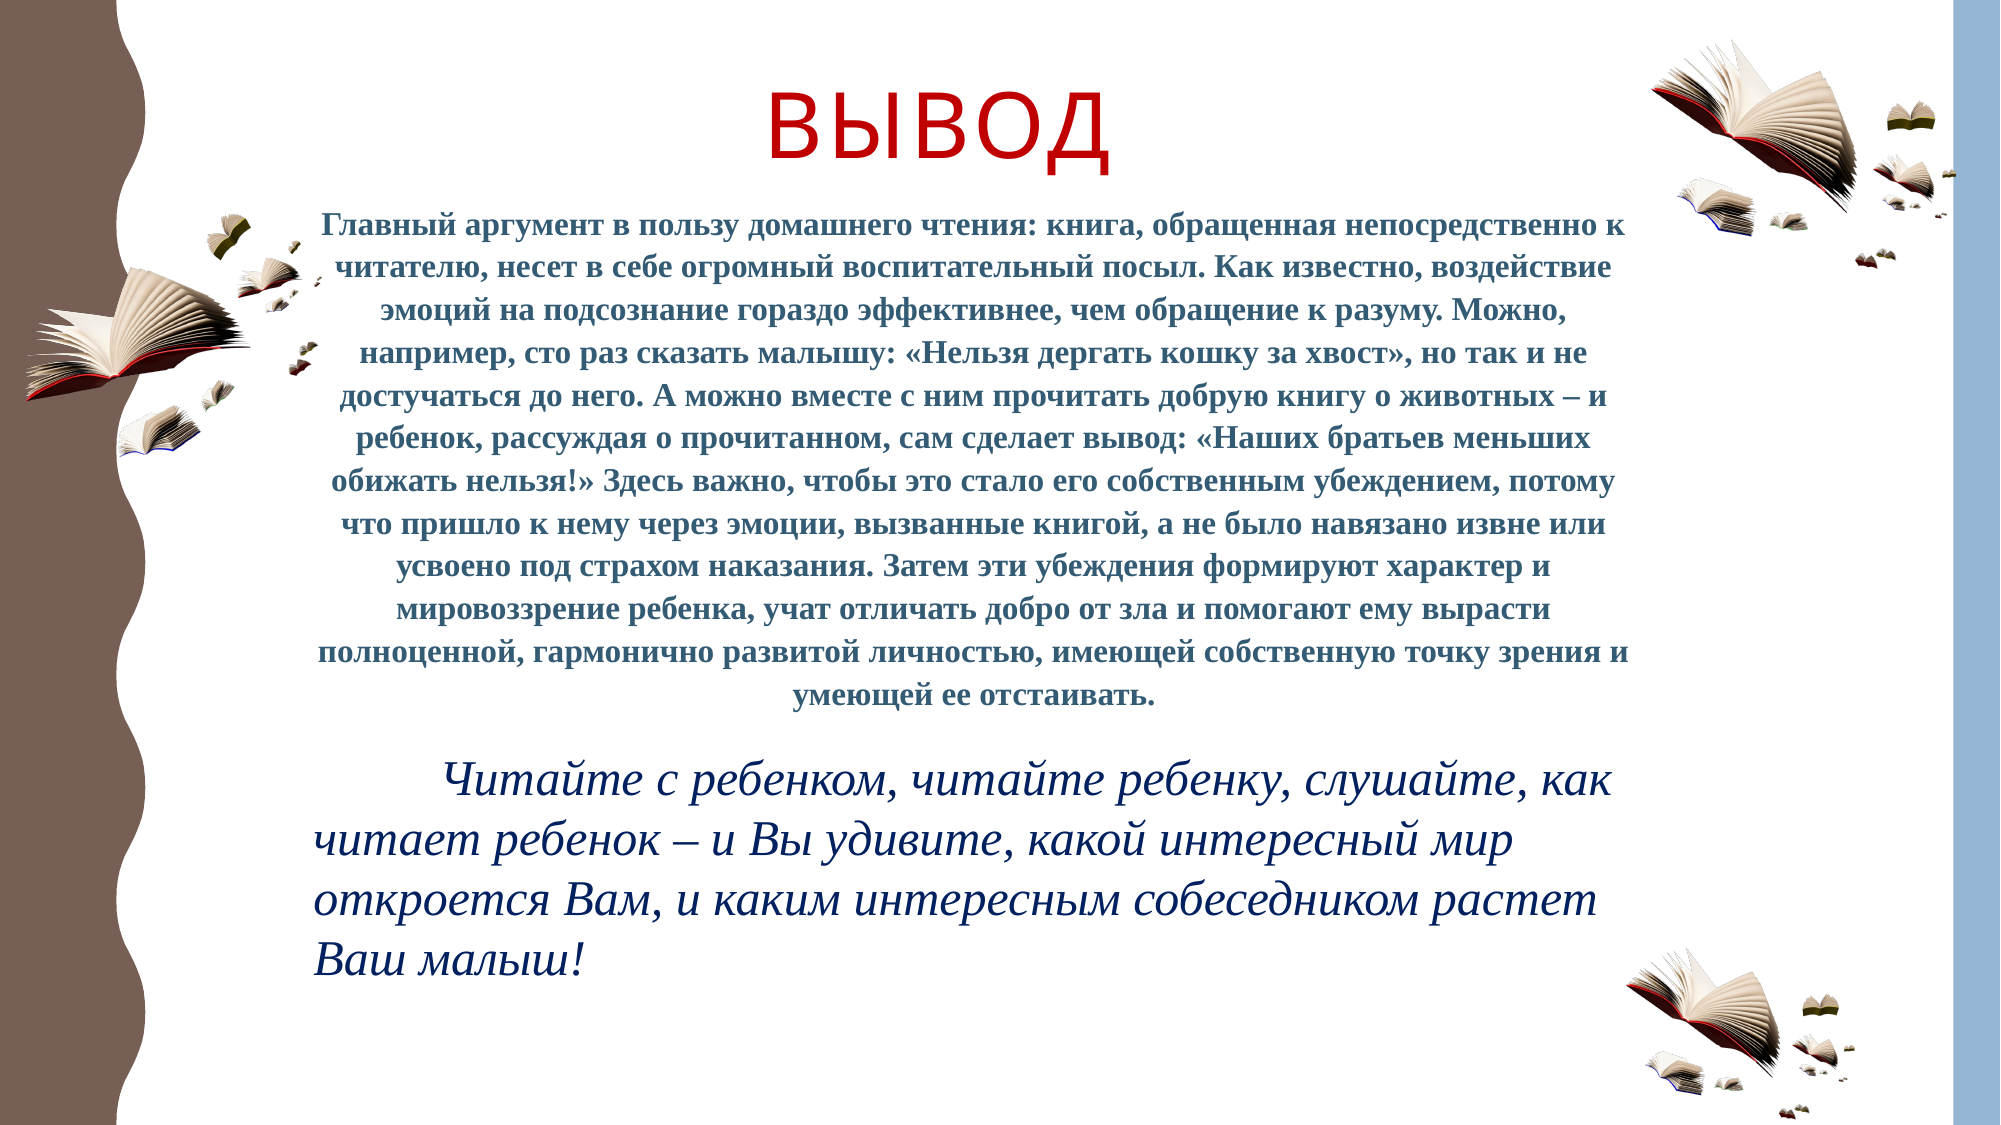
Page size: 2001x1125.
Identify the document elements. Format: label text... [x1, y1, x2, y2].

text_box Главный аргумент в пользу домашнего чтения: книга, обращенная непосредственно к читателю, несет в себе огромный воспитательный посыл. Как известно, воздействие эмоций на подсознание гораздо эффективнее, чем обращение к разуму. Можно, например, сто раз сказать малышу: «Нельзя дергать кошку за хвост», но так и не достучаться до него. А можно вместе с ним прочитать добрую книгу о животных – и ребенок, рассуждая о прочитанном, сам сделает вывод: «Наших братьев меньших обижать нельзя!» Здесь важно, чтобы это стало его собственным убеждением, потому что пришло к нему через эмоции, вызванные книгой, а не было навязано извне или усвоено под страхом наказания. Затем эти убеждения формируют характер и мировоззрение ребенка, учат отличать добро от зла и помогают ему вырасти полноценной, гармонично развитой личностью, имеющей собственную точку зрения и умеющей ее отстаивать. [298, 191, 1650, 719]
text_box вывод [111, 59, 1764, 185]
text_box Читайте с ребенком, читайте ребенку, слушайте, как читает ребенок – и Вы удивите, какой интересный мир откроется Вам, и каким интересным собеседником растет Ваш малыш! [298, 737, 1629, 993]
picture [0, 185, 335, 502]
picture [1603, 935, 1869, 1125]
picture [1624, 22, 1976, 287]
